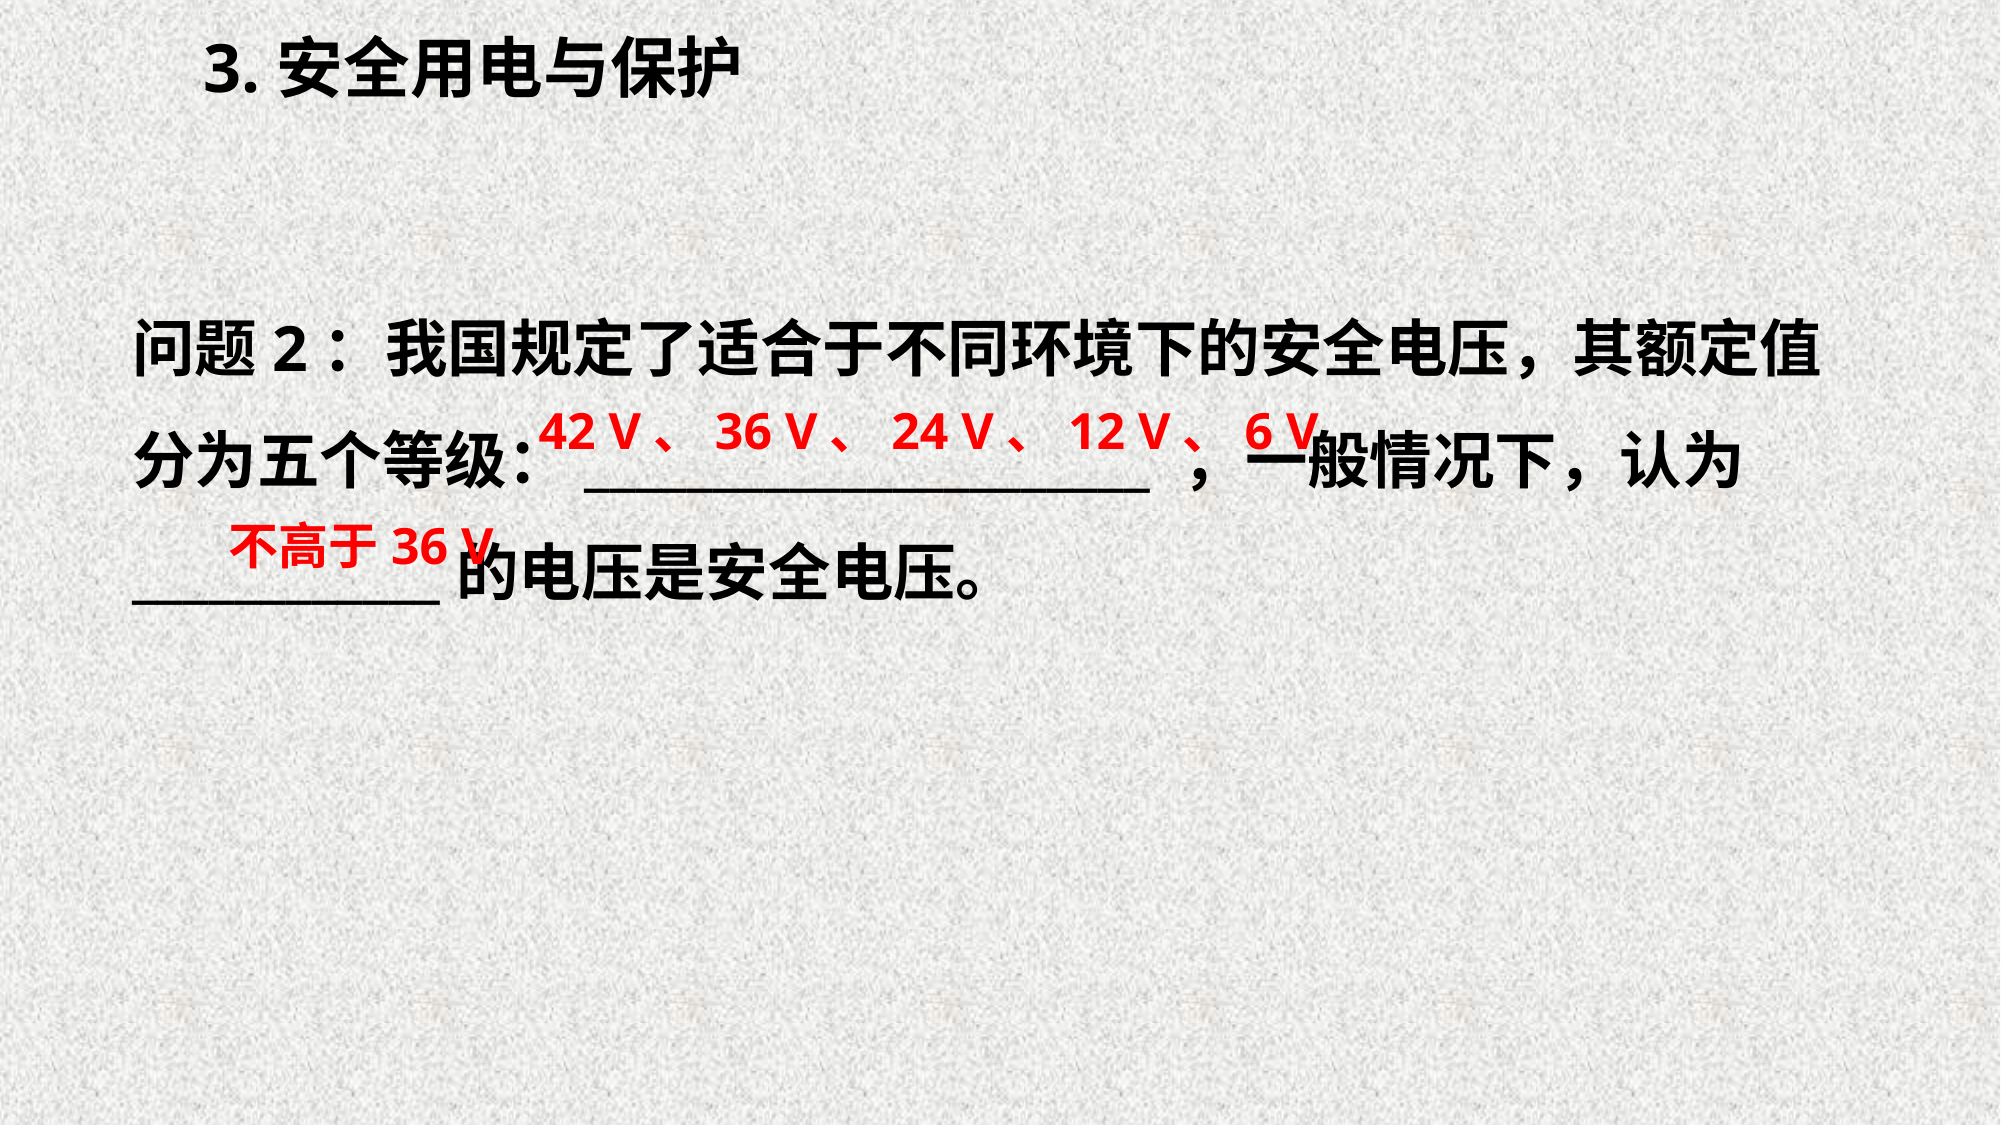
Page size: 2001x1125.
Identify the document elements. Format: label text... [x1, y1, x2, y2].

text_box 问题2：我国规定了适合于不同环境下的安全电压，其额定值分为五个等级：______________________ ，一般情况下，认为____________的电压是安全电压。 [117, 263, 1841, 616]
text_box 42 V、36 V、24 V、12 V、6 V [523, 391, 1334, 467]
text_box 不高于36 V [213, 507, 509, 582]
text_box 3.安全用电与保护 [188, 18, 759, 114]
picture [0, 0, 2001, 1125]
